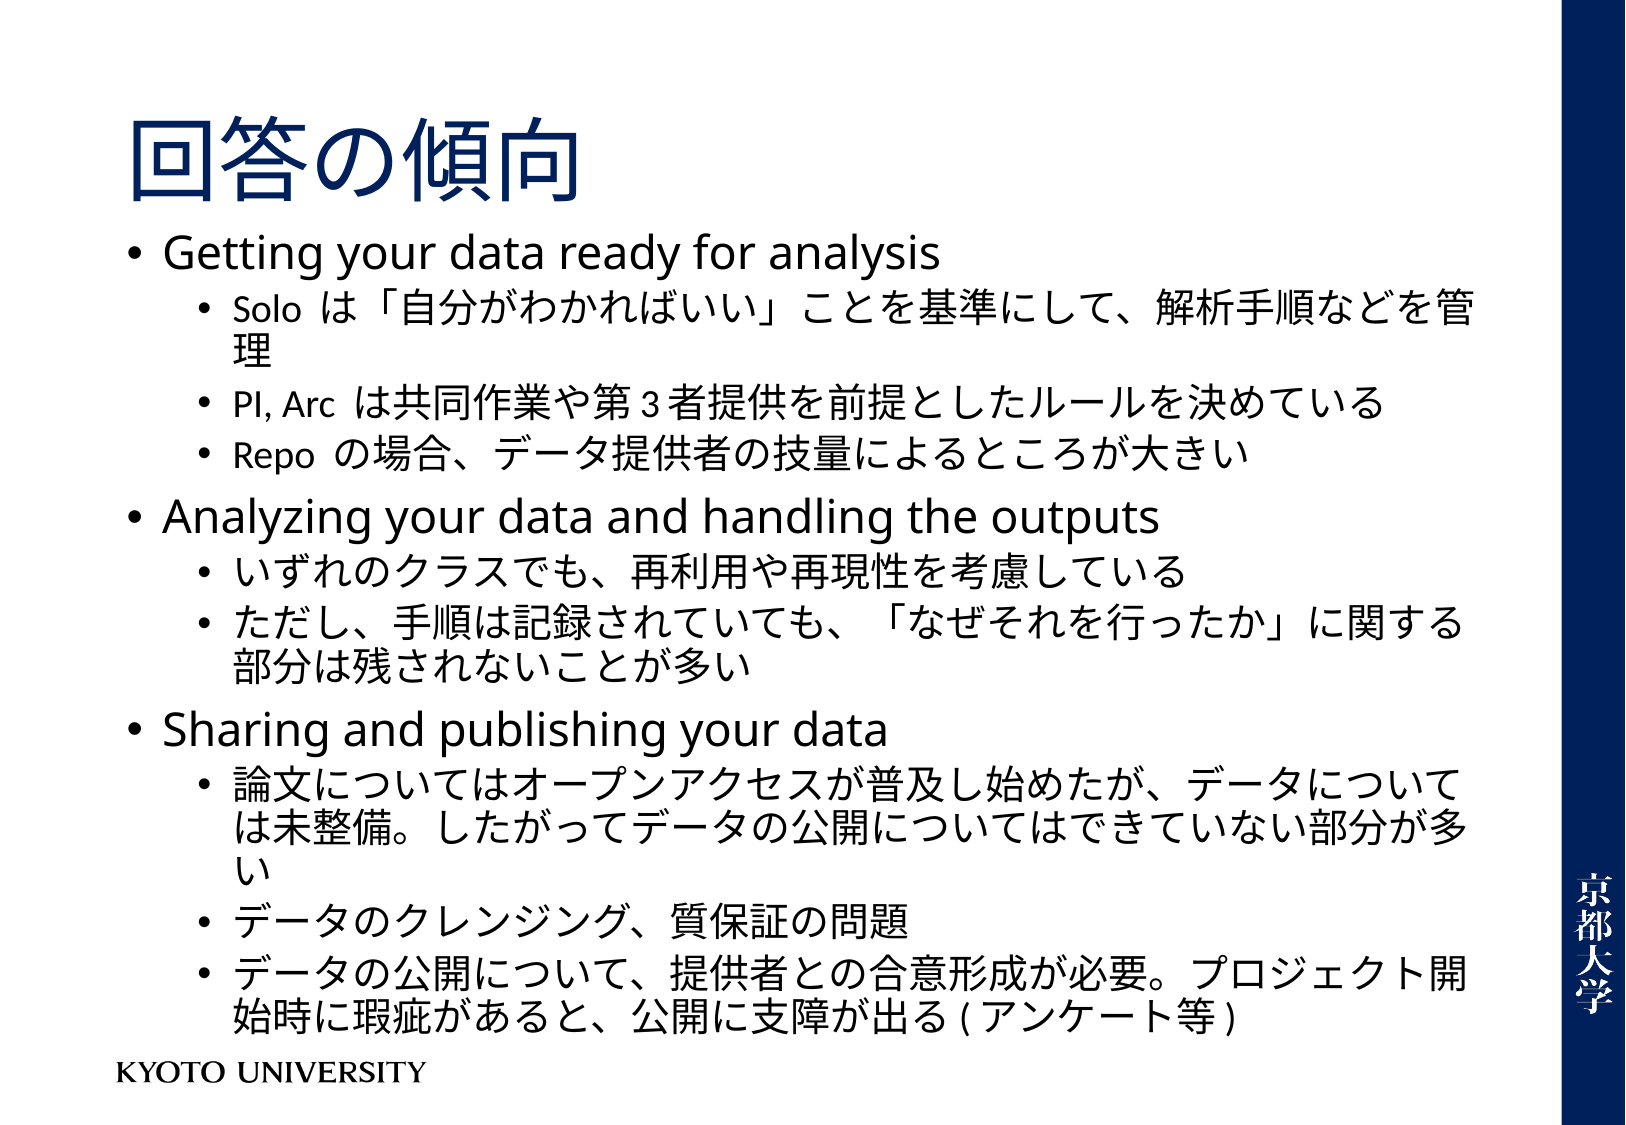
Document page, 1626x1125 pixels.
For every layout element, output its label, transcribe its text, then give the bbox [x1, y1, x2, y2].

list Getting your data ready for analysis Solo は「自分がわかればいい」ことを基準にして、解析手順などを管理 PI, Arc は共同作業や第3者提供を前提としたルールを決めている Repo の場合、データ提供者の技量によるところが大きい Analyzing your data and handling the outputs いずれのクラスでも、再利用や再現性を考慮している ただし、手順は記録されていても、「なぜそれを行ったか」に関する部分は残されないことが多い Sharing and publishing your data 論文についてはオープンアクセスが普及し始めたが、データについては未整備。したがってデータの公開についてはできていない部分が多い データのクレンジング、質保証の問題 データの公開について、提供者との合意形成が必要。プロジェクト開始時に瑕疵があると、公開に支障が出る(アンケート等) [111, 222, 1514, 1048]
picture [1573, 873, 1614, 1014]
title 回答の傾向 [111, 25, 1514, 222]
picture [116, 1061, 427, 1083]
